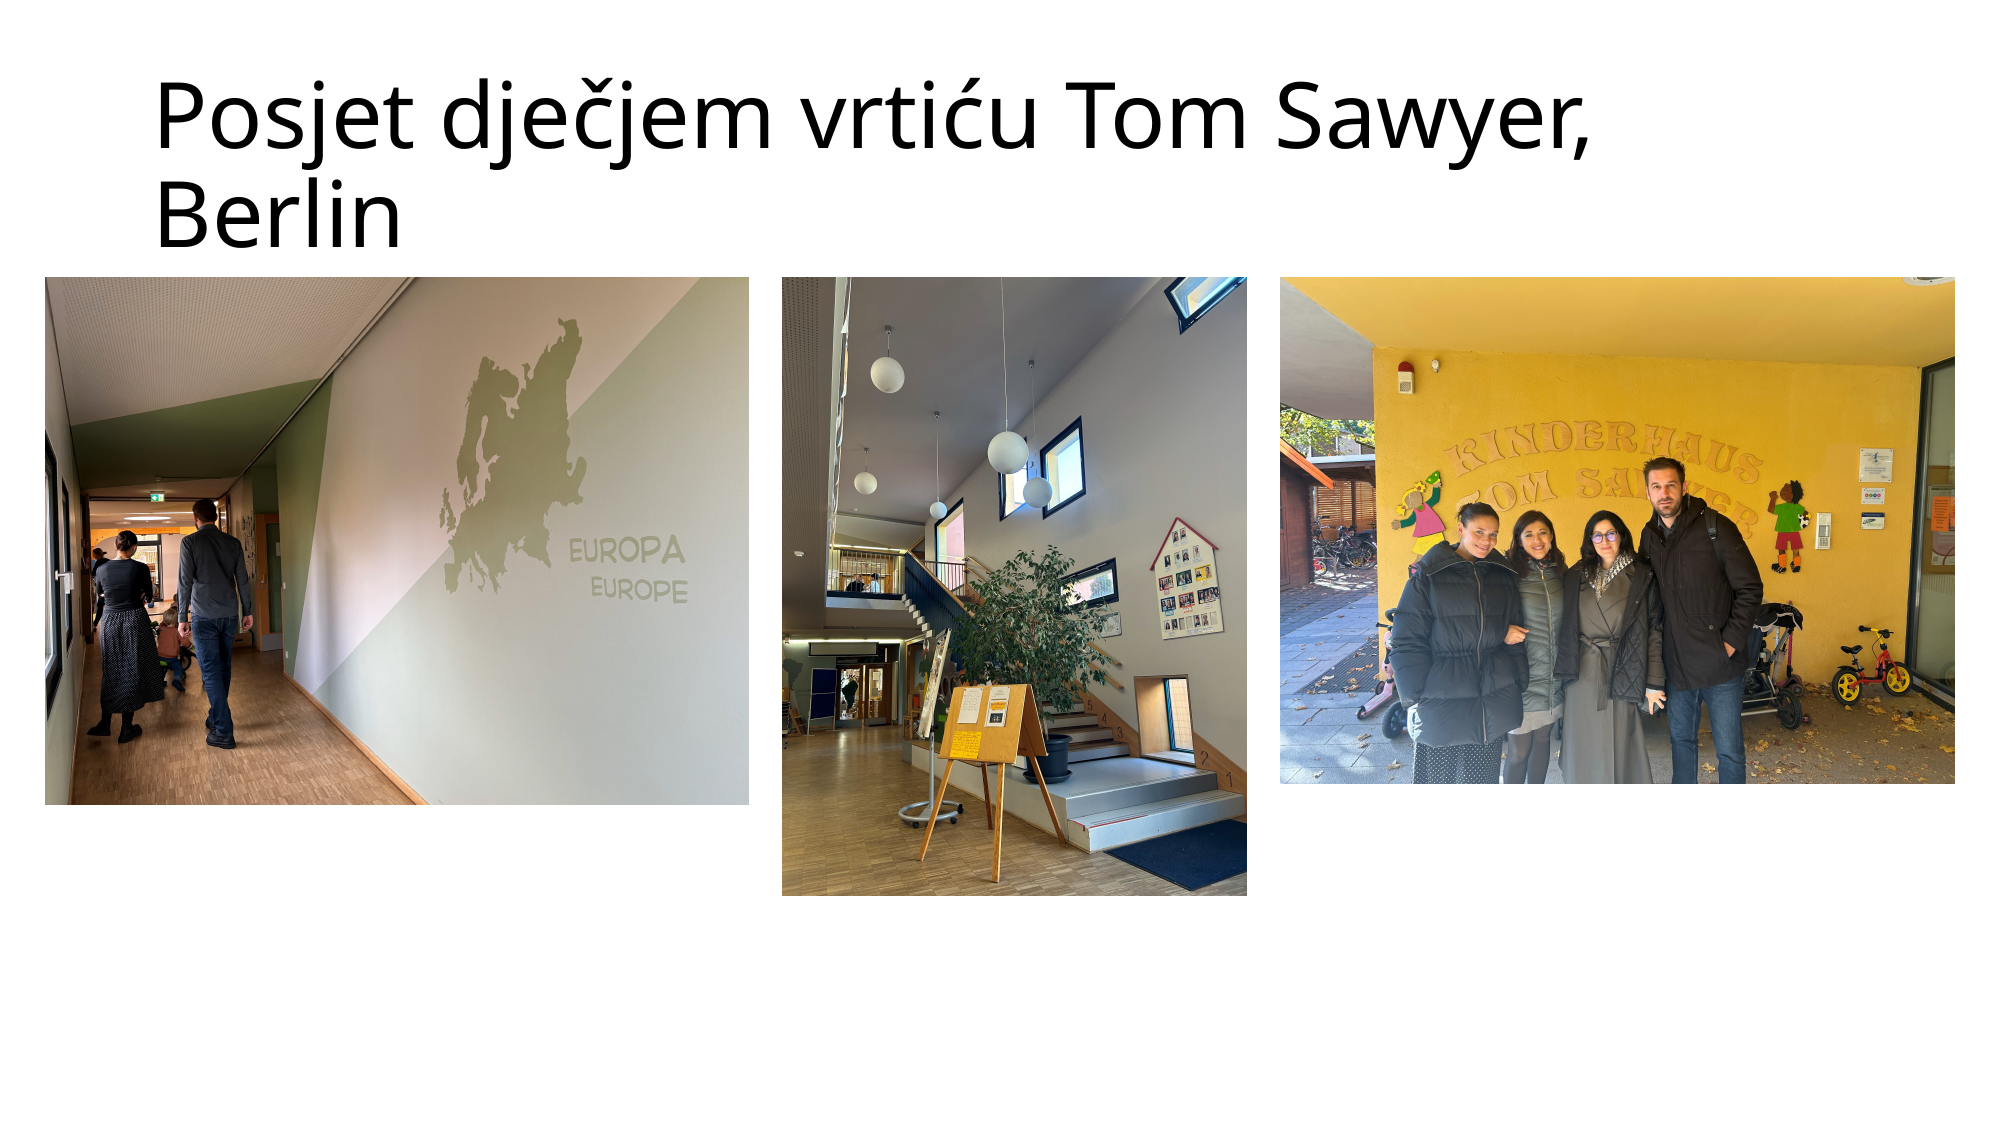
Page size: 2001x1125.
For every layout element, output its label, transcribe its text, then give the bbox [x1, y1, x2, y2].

picture [782, 277, 1247, 897]
picture [1280, 277, 1955, 784]
picture [45, 277, 749, 805]
title Posjet dječjem vrtiću Tom Sawyer, Berlin [137, 59, 1863, 278]
